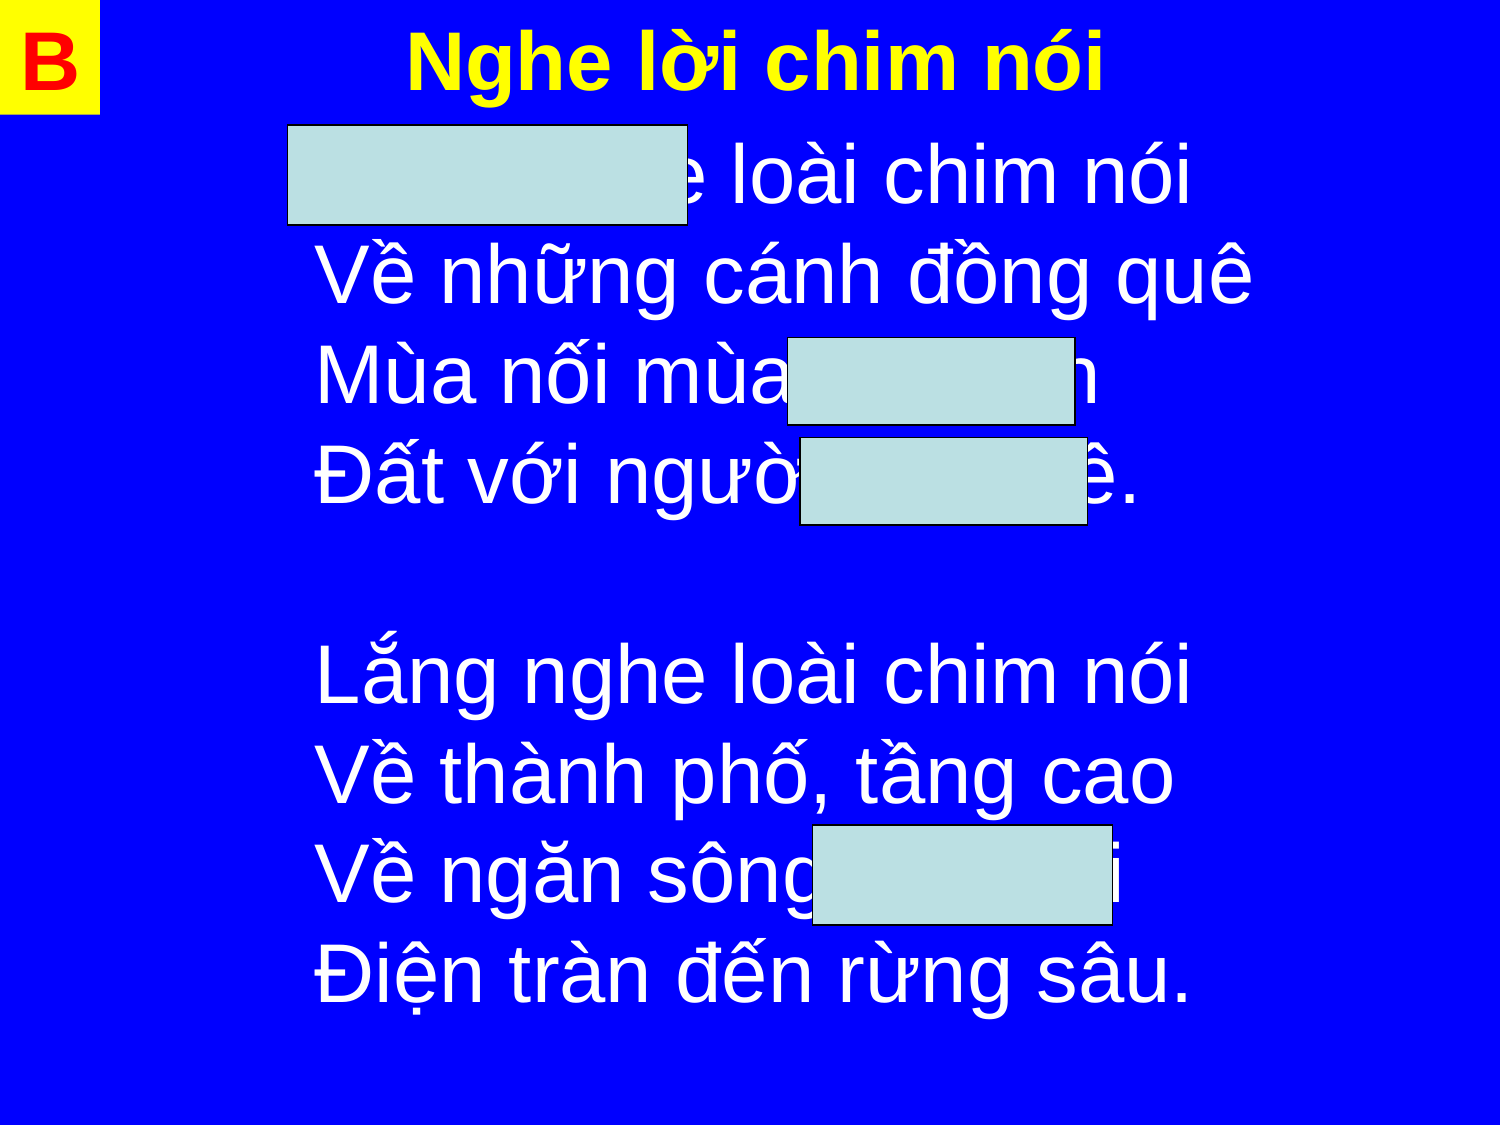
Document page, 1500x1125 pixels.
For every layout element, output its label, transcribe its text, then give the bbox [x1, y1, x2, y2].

text_box [812, 825, 1113, 925]
text_box Nghe lời chim nói [100, 0, 1413, 112]
text_box B [0, 0, 100, 115]
text_box [799, 437, 1088, 525]
text_box [287, 125, 688, 225]
text_box Lắng nghe loài chim nói Về những cánh đồng quê Mùa nối mùa bận rộn Đất với người say mê. Lắng nghe loài chim nói Về thành phố, tầng cao Về ngăn sông, bạt núi Điện tràn đến rừng sâu. [0, 112, 1500, 1125]
text_box [787, 337, 1075, 425]
